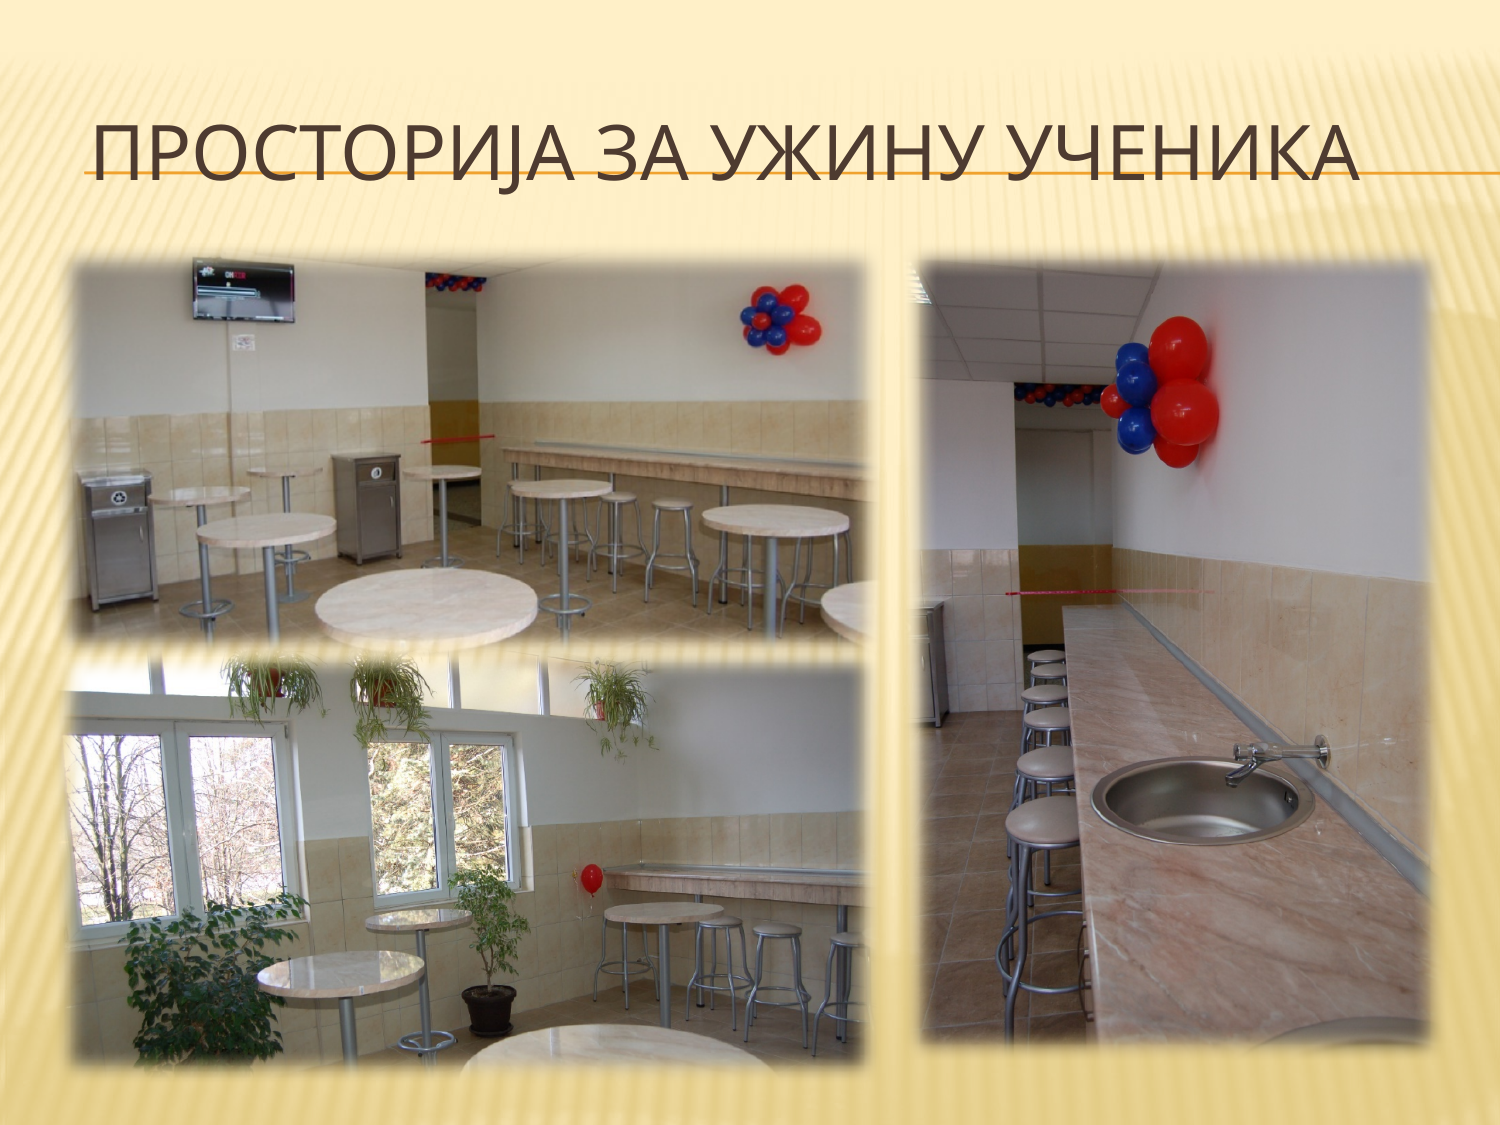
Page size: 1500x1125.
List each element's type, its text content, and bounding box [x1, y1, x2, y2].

picture [52, 243, 1500, 1083]
picture [932, 934, 1419, 1033]
title Просторија за ужину ученика [75, 56, 1425, 244]
